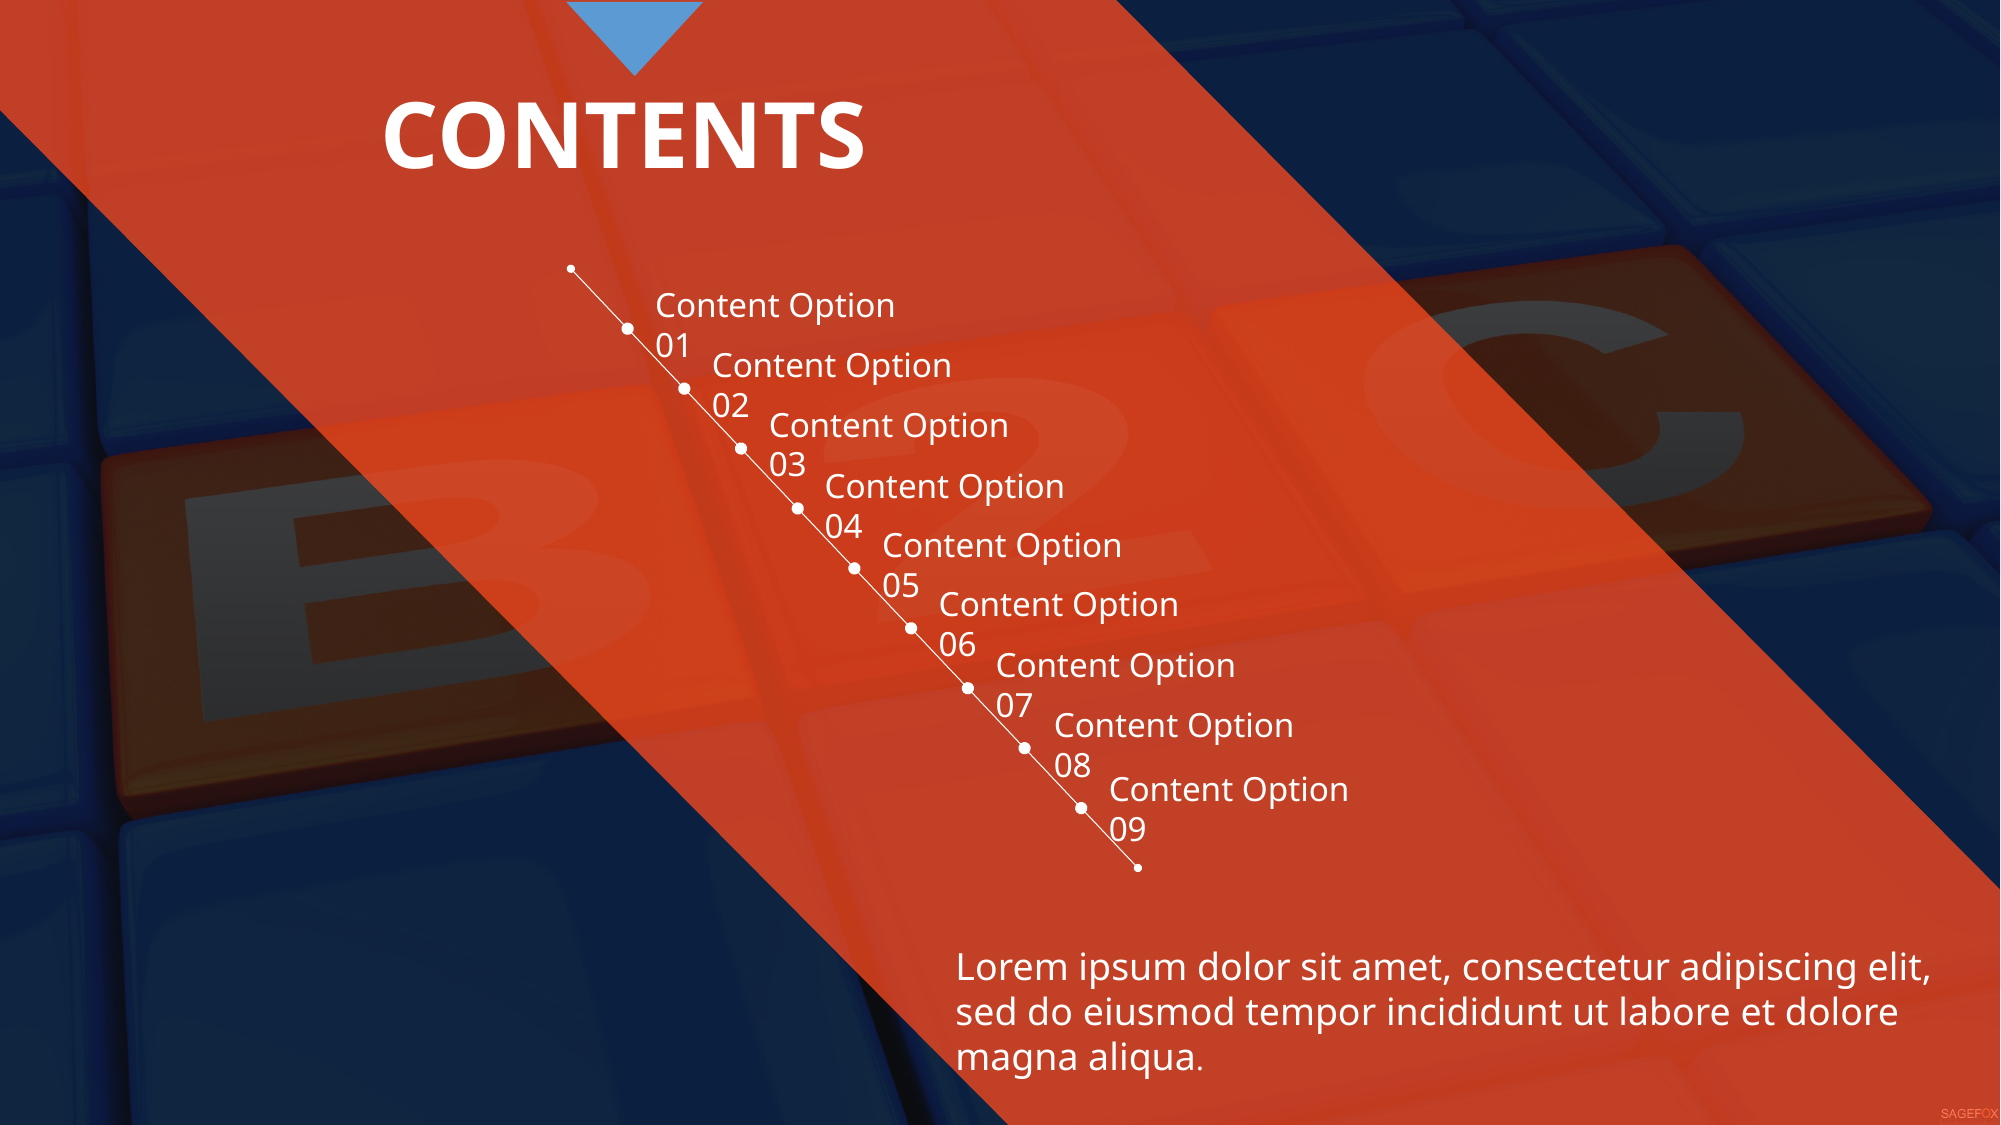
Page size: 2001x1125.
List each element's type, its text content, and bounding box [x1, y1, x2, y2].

text_box Content Option 09 [1093, 761, 1394, 856]
text_box [0, 0, 2000, 1058]
text_box Content Option 07 [980, 636, 1281, 732]
text_box Content Option 08 [1038, 696, 1339, 792]
text_box Content Option 01 [640, 277, 941, 372]
text_box [967, 1085, 2000, 1125]
text_box CONTENTS [324, 69, 924, 194]
text_box Lorem ipsum dolor sit amet, consectetur adipiscing elit, sed do eiusmod tempor incididunt ut labore et dolore magna aliqua. [940, 935, 2000, 1085]
text_box [563, 0, 706, 78]
text_box Content Option 05 [867, 517, 1168, 612]
text_box Content Option 06 [924, 576, 1224, 671]
text_box Content Option 04 [809, 458, 1110, 553]
text_box Content Option 02 [697, 336, 998, 432]
text_box Content Option 03 [753, 396, 1054, 491]
